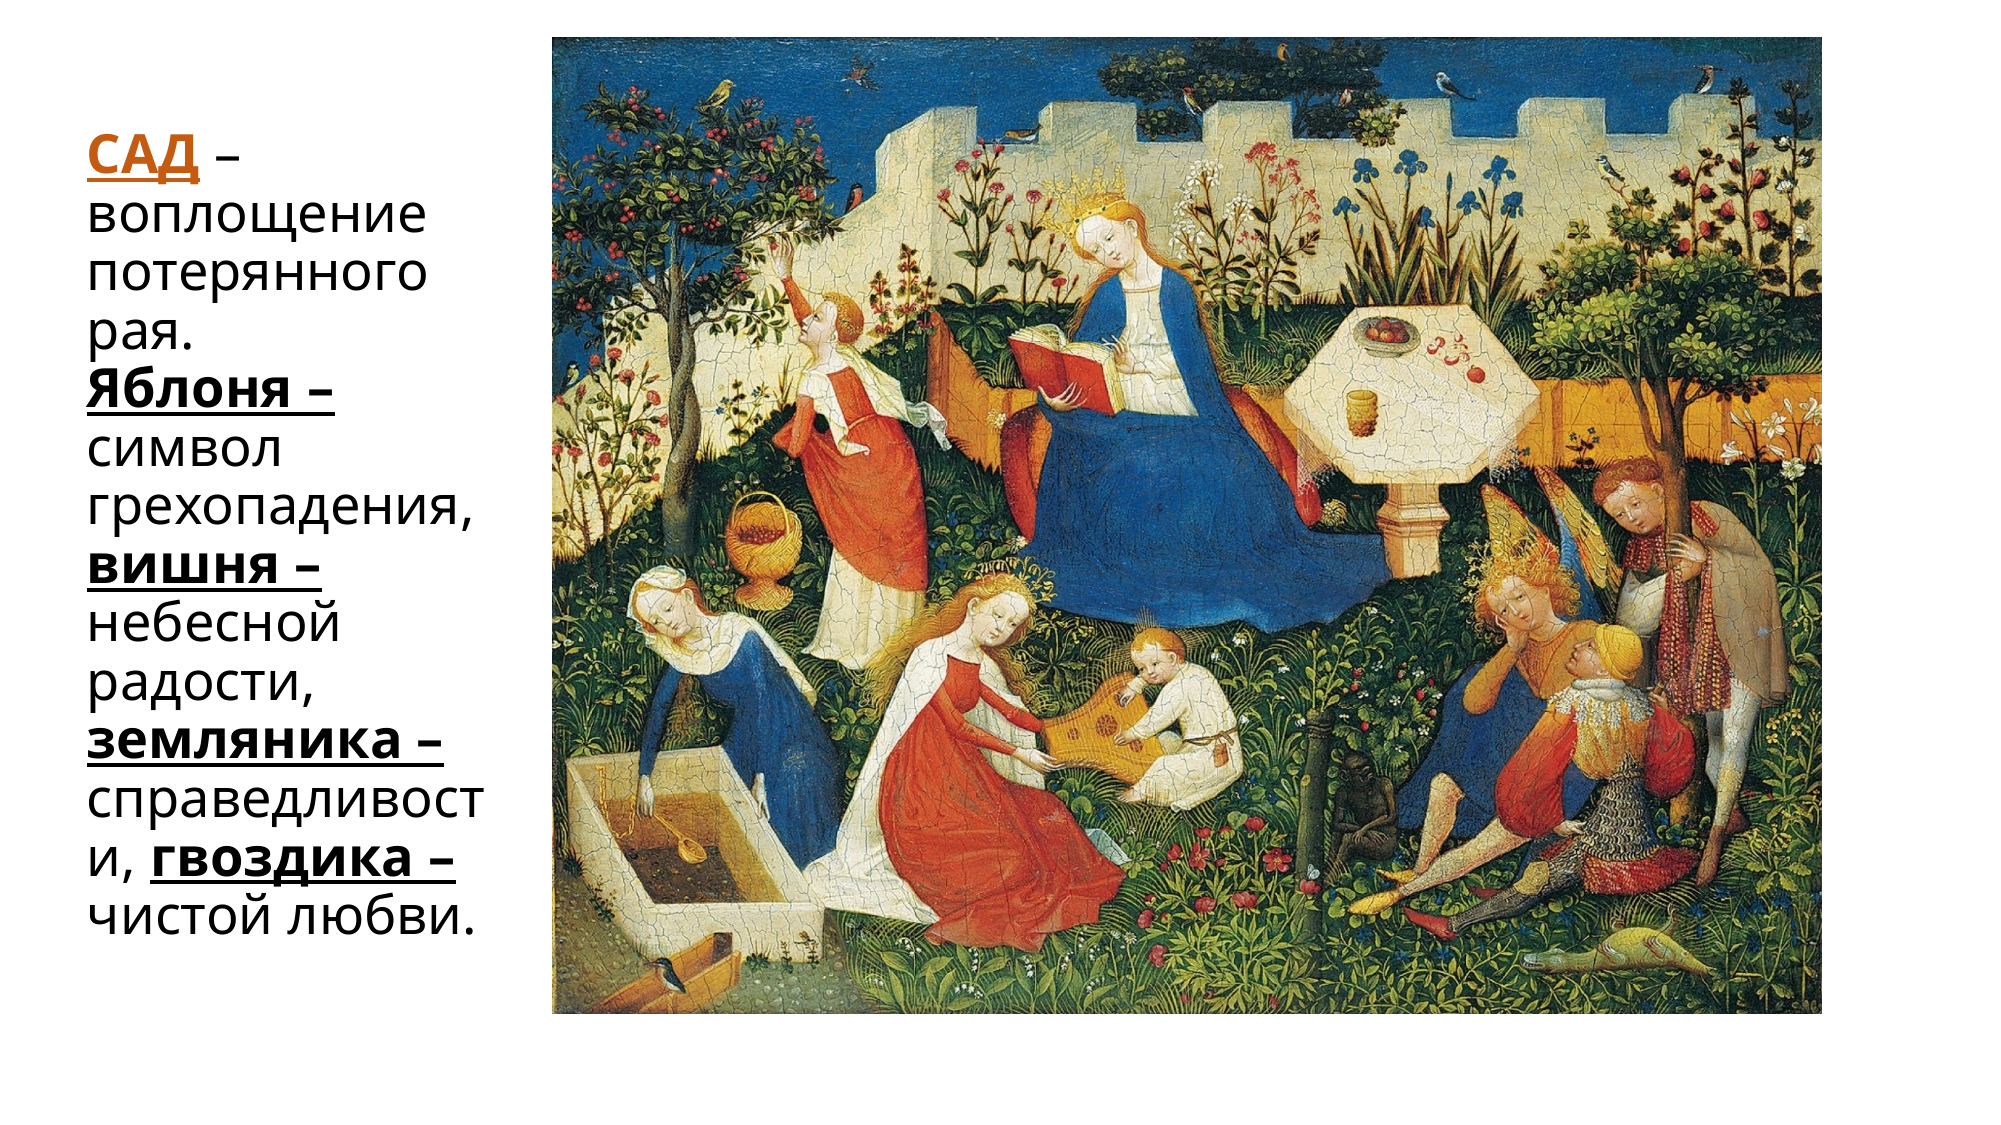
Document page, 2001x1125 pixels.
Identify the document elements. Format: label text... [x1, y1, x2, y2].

title САД – воплощение потерянного рая. Яблоня – символ грехопадения, вишня –небесной радости, земляника –справедливости, гвоздика – чистой любви. [71, 59, 531, 1014]
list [552, 37, 1822, 1014]
